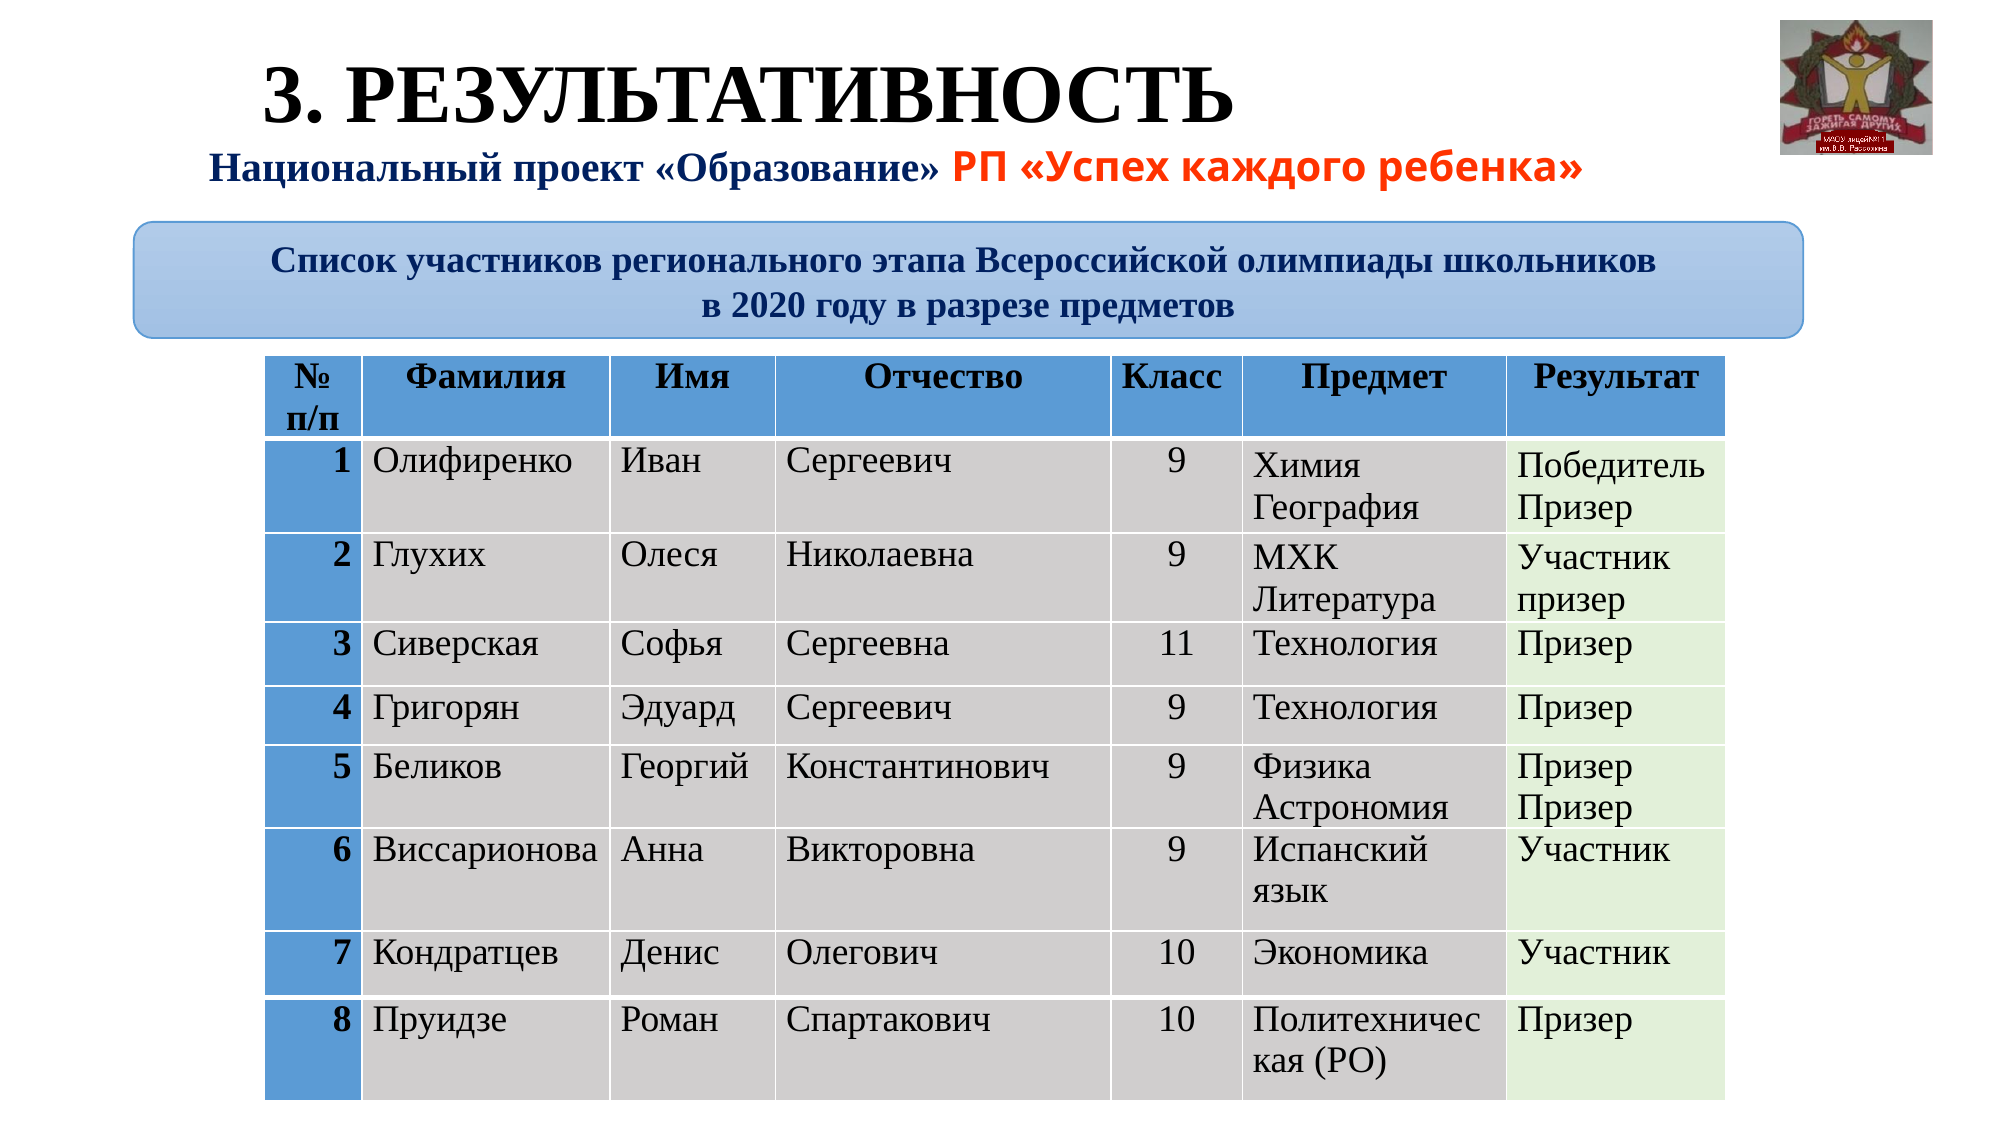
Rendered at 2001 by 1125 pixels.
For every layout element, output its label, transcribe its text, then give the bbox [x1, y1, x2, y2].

table_cell 9 [1112, 687, 1242, 744]
table_cell Призер [1507, 1000, 1725, 1100]
table_cell Беликов [363, 746, 609, 827]
text_box 3. РЕЗУЛЬТАТИВНОСТЬ [247, 31, 1780, 147]
table_cell Сергеевич [776, 687, 1110, 744]
table_header № п/п [265, 356, 361, 436]
table_cell Константинович [776, 746, 1110, 827]
table_cell 1 [265, 441, 361, 532]
table_cell Виссарионова [363, 829, 609, 930]
table_cell Призер [1507, 623, 1725, 685]
text_box Национальный проект «Образование» РП «Успех каждого ребенка» [193, 132, 1727, 198]
table_cell Участник [1507, 829, 1725, 930]
table_cell Технология [1243, 687, 1506, 744]
table_cell Георгий [611, 746, 775, 827]
table_cell 2 [265, 534, 361, 621]
table_cell Роман [611, 1000, 775, 1100]
table_cell Спартакович [776, 1000, 1110, 1100]
table_cell МХК Литература [1243, 534, 1506, 621]
table_header Отчество [776, 356, 1110, 436]
table_cell Технология [1243, 623, 1506, 685]
table_cell Денис [611, 932, 775, 995]
table_cell 10 [1112, 932, 1242, 995]
picture [1780, 20, 1933, 155]
table_cell Сиверская [363, 623, 609, 685]
table_cell 10 [1112, 1000, 1242, 1100]
table_cell Анна [611, 829, 775, 930]
table_cell Викторовна [776, 829, 1110, 930]
table_cell 7 [265, 932, 361, 995]
table_cell Иван [611, 441, 775, 532]
table_cell Сергеевич [776, 441, 1110, 532]
table_cell 8 [265, 1000, 361, 1100]
table_cell Николаевна [776, 534, 1110, 621]
table_cell 4 [265, 687, 361, 744]
table_cell Участник призер [1507, 534, 1725, 621]
table_cell Испанский язык [1243, 829, 1506, 930]
table_cell 9 [1112, 829, 1242, 930]
table_cell Григорян [363, 687, 609, 744]
table_cell 11 [1112, 623, 1242, 685]
table_cell Глухих [363, 534, 609, 621]
table_header Предмет [1243, 356, 1506, 436]
table_cell Эдуард [611, 687, 775, 744]
table_cell Победитель Призер [1507, 441, 1725, 532]
table_cell Призер Призер [1507, 746, 1725, 827]
table_header Фамилия [363, 356, 609, 436]
table_cell 3 [265, 623, 361, 685]
table_header Результат [1507, 356, 1725, 436]
table_cell 6 [265, 829, 361, 930]
table_cell Сергеевна [776, 623, 1110, 685]
table_cell 9 [1112, 441, 1242, 532]
table_cell 9 [1112, 746, 1242, 827]
table_cell Кондратцев [363, 932, 609, 995]
text_box Список участников регионального этапа Всероссийской олимпиады школьников в 2020 году в разрезе предметов [133, 221, 1804, 339]
table_cell Участник [1507, 932, 1725, 995]
table_cell Олегович [776, 932, 1110, 995]
table_cell Призер [1507, 687, 1725, 744]
table_cell Олифиренко [363, 441, 609, 532]
table_cell Физика Астрономия [1243, 746, 1506, 827]
table_header Класс [1112, 356, 1242, 436]
table_cell Олеся [611, 534, 775, 621]
table_cell Химия География [1243, 441, 1506, 532]
table_cell 9 [1112, 534, 1242, 621]
table_header Имя [611, 356, 775, 436]
table_cell Экономика [1243, 932, 1506, 995]
table_cell Софья [611, 623, 775, 685]
table_cell 5 [265, 746, 361, 827]
table_cell Политехническая (РО) [1243, 1000, 1506, 1100]
table_cell Пруидзе [363, 1000, 609, 1100]
